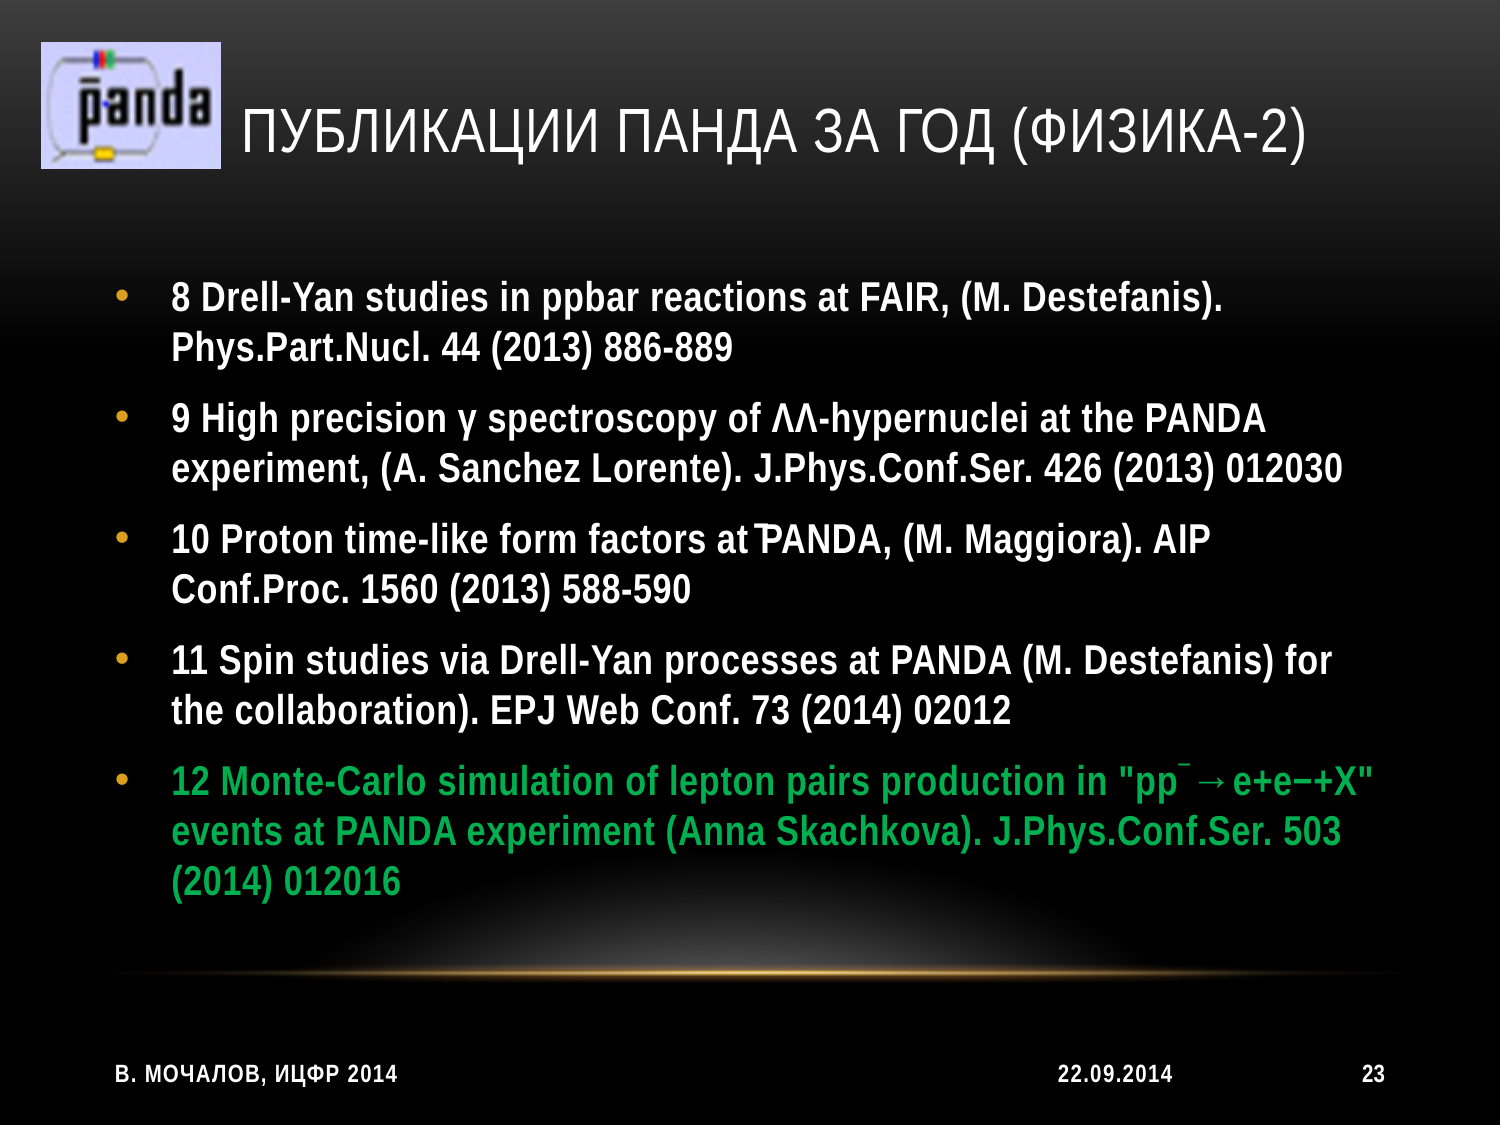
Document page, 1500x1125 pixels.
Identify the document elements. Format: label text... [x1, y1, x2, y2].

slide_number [937, 1042, 1188, 1103]
slide_number 23 [1237, 1042, 1400, 1103]
footer В. Мочалов, ИЦФР 2014 [99, 1042, 680, 1103]
title Публикации ПАНДА за год (ФИЗИКА-2) [123, 42, 1424, 173]
list 8 Drell-Yan studies in ppbar reactions at FAIR, (M. Destefanis). Phys.Part.Nucl. 44 (2013) 886-889 9 High precision γ spectroscopy of ΛΛ-hypernuclei at the PANDA experiment, (A. Sanchez Lorente). J.Phys.Conf.Ser. 426 (2013) 012030 10 Proton time-like form factors at ̄PANDA, (M. Maggiora). AIP Conf.Proc. 1560 (2013) 588-590 11 Spin studies via Drell-Yan processes at PANDA (M. Destefanis) for the collaboration). EPJ Web Conf. 73 (2014) 02012 12 Monte-Carlo simulation of lepton pairs production in "pp¯→e+e−+X" events at PANDA experiment (Anna Skachkova). J.Phys.Conf.Ser. 503 (2014) 012016 [99, 262, 1400, 938]
picture [0, 0, 1500, 1125]
